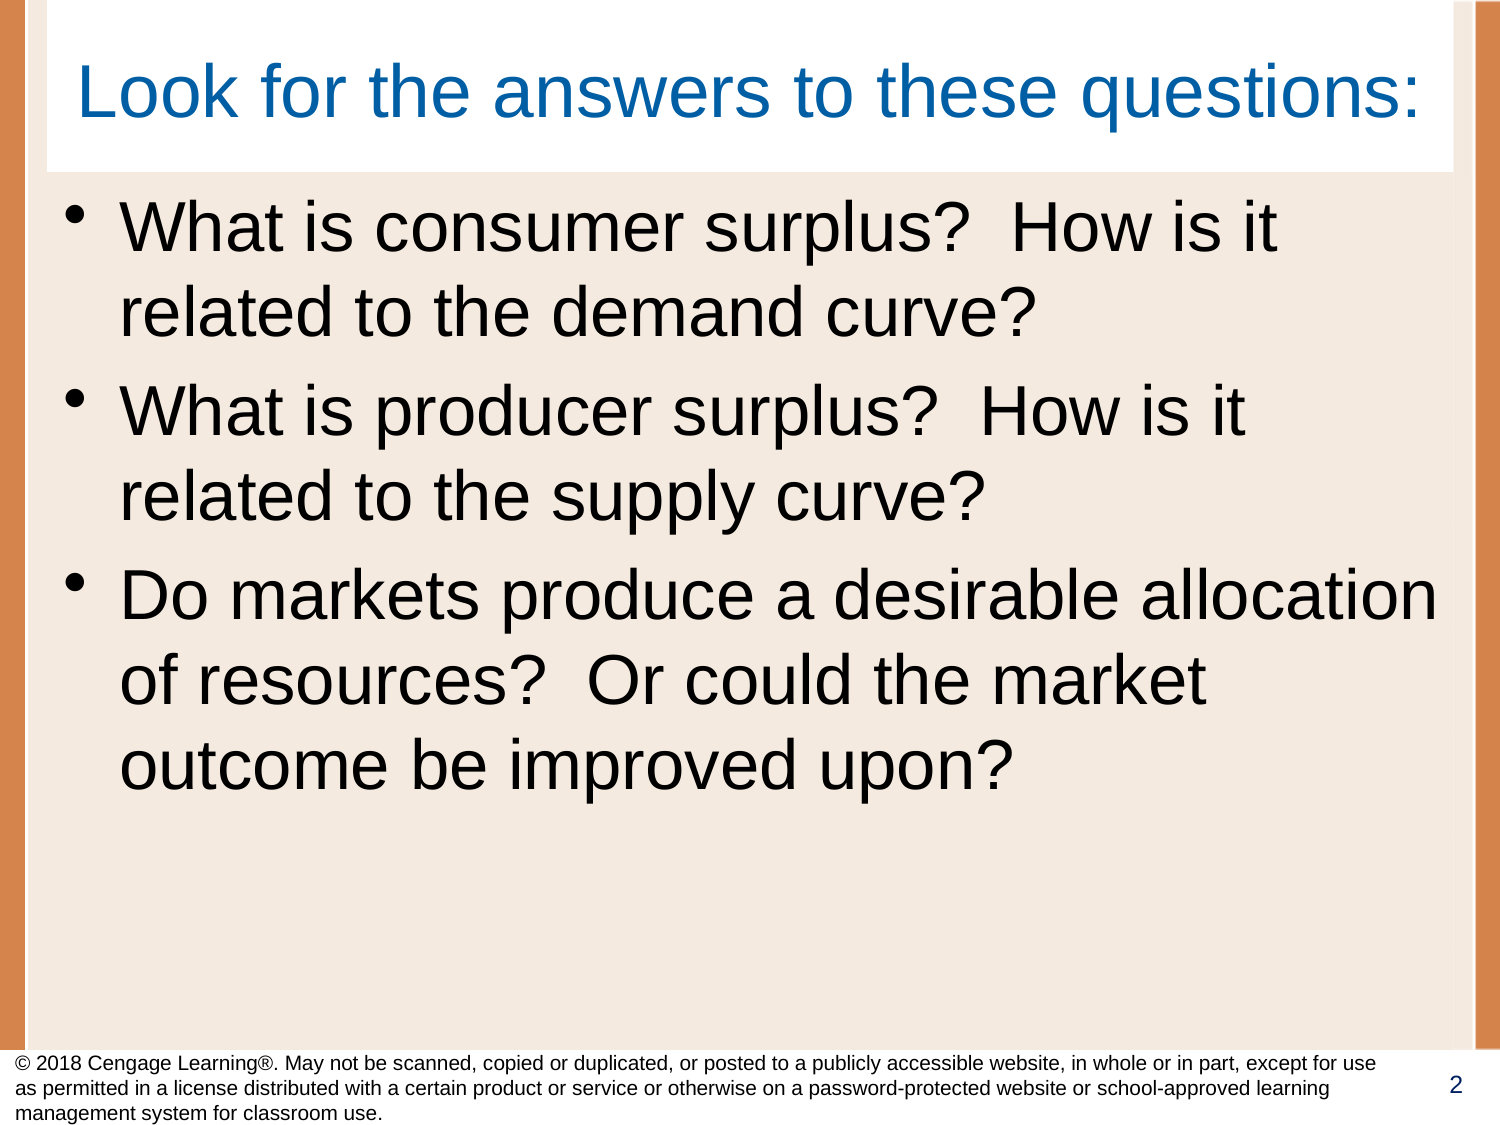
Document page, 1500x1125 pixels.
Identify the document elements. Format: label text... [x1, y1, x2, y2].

list What is consumer surplus? How is it related to the demand curve? What is producer surplus? How is it related to the supply curve? Do markets produce a desirable allocation of resources? Or could the market outcome be improved upon? [48, 172, 1457, 1063]
picture [0, 0, 48, 1050]
slide_number 2 [1412, 1060, 1500, 1125]
title Look for the answers to these questions: [37, 16, 1463, 158]
picture [1454, 2, 1500, 1048]
footer © 2018 Cengage Learning®. May not be scanned, copied or duplicated, or posted to a publicly accessible website, in whole or in part, except for use as permitted in a license distributed with a certain product or service or otherwise on a password-protected website or school-approved learning management system for classroom use. [0, 1050, 1412, 1125]
